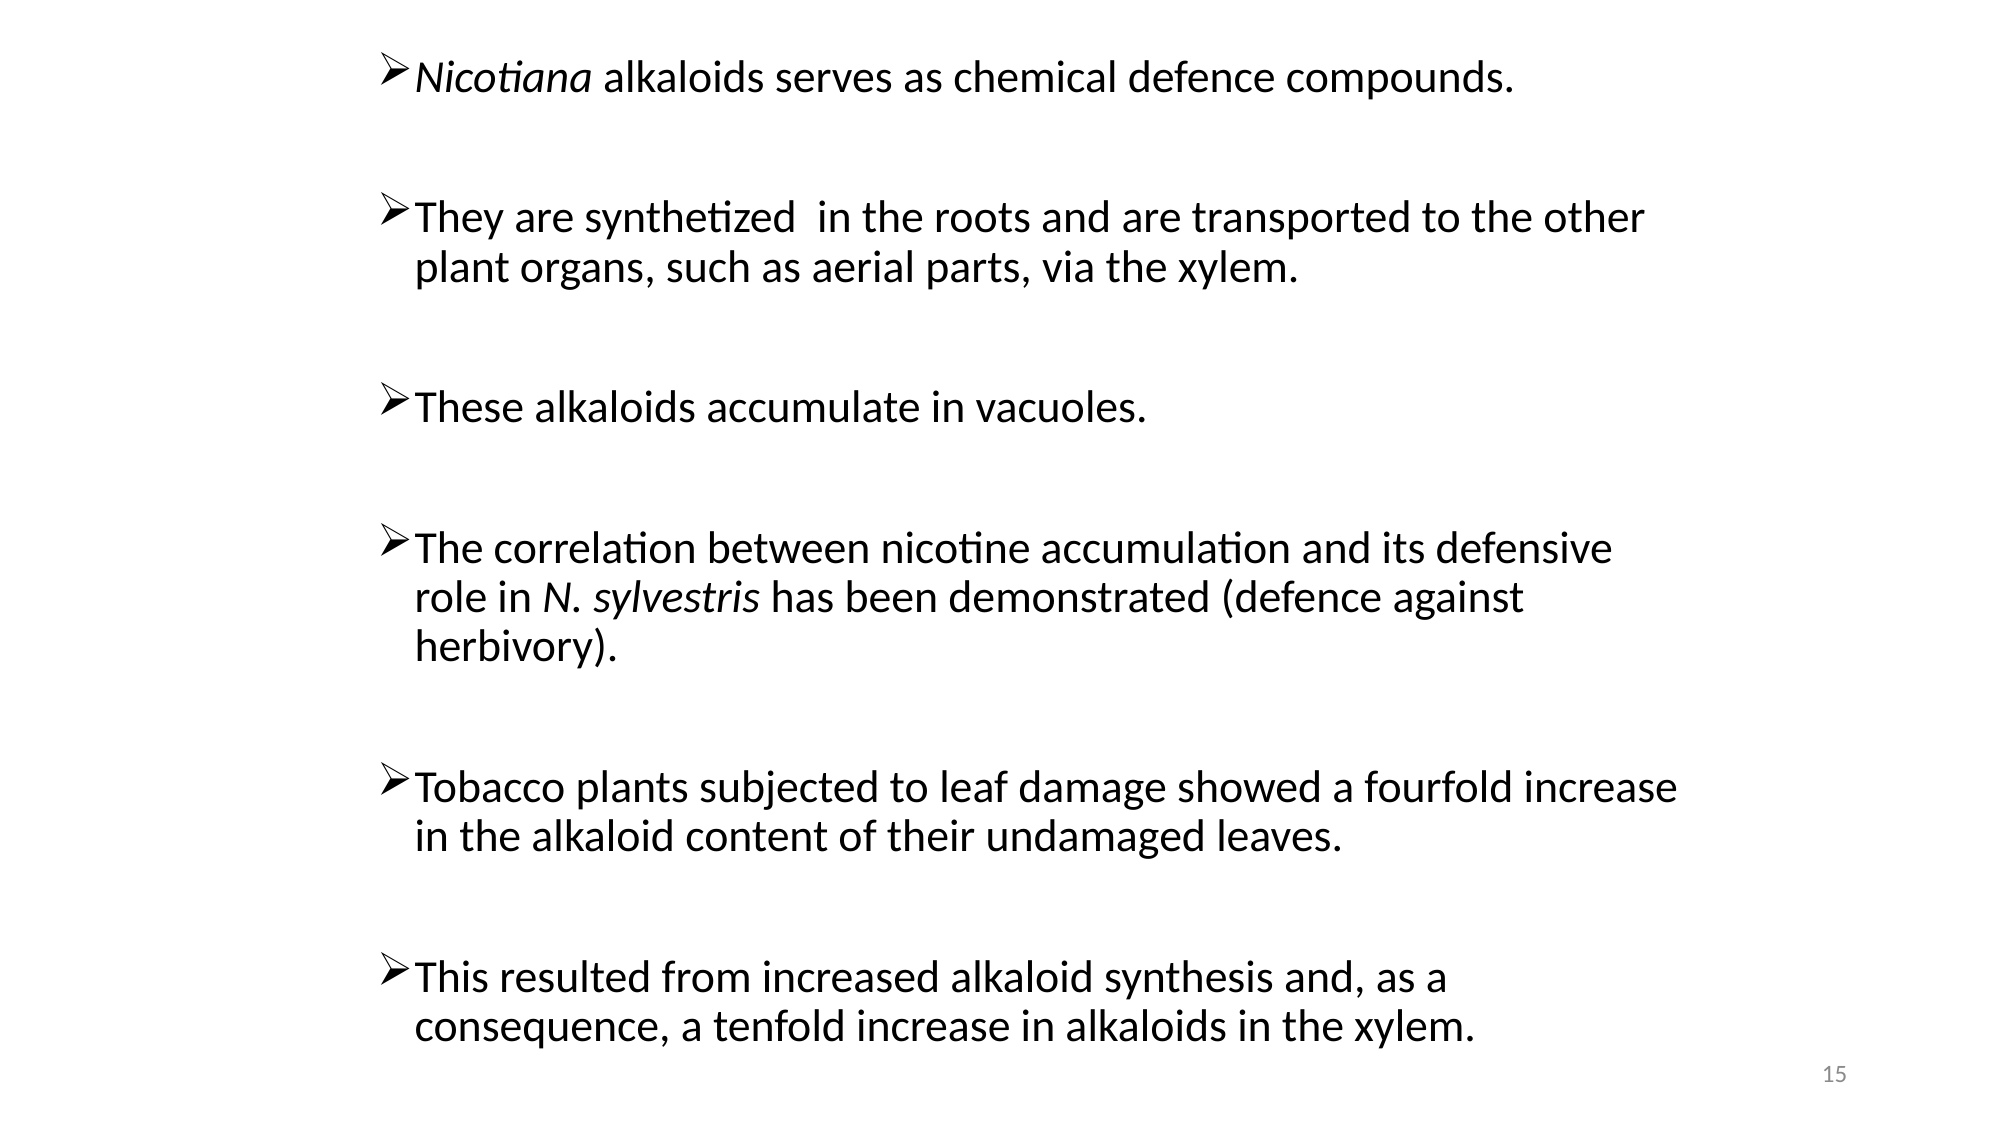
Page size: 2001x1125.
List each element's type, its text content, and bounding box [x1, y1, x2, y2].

list Nicotiana alkaloids serves as chemical defence compounds. They are synthetized in the roots and are transported to the other plant organs, such as aerial parts, via the xylem. These alkaloids accumulate in vacuoles. The correlation between nicotine accumulation and its defensive role in N. sylvestris has been demonstrated (defence against herbivory). Tobacco plants subjected to leaf damage showed a fourfold increase in the alkaloid content of their undamaged leaves. This resulted from increased alkaloid synthesis and, as a consequence, a tenfold increase in alkaloids in the xylem. [362, 45, 1709, 1073]
slide_number 15 [1412, 1042, 1863, 1103]
